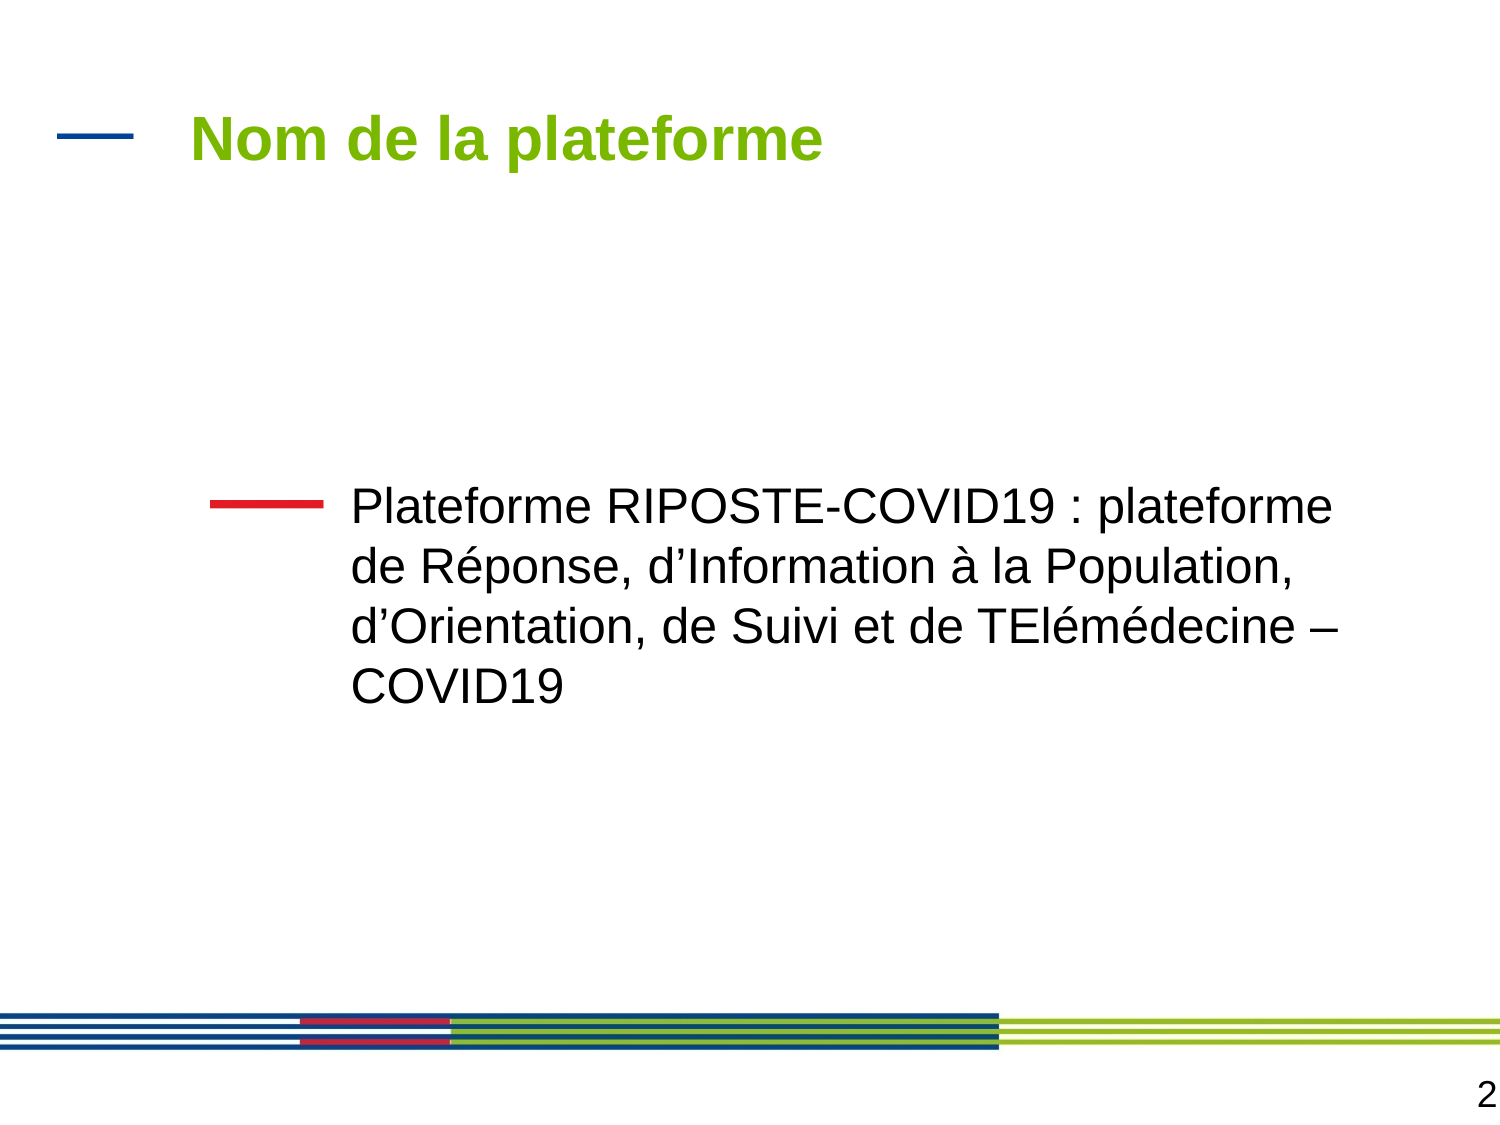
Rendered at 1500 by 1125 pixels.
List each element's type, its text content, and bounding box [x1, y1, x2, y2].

picture [209, 494, 324, 514]
picture [0, 999, 1500, 1063]
picture [56, 129, 134, 143]
title Nom de la plateforme [41, 77, 1483, 266]
list Plateforme RIPOSTE-COVID19 : plateforme de Réponse, d’Information à la Population, d’Orientation, de Suivi et de TElémédecine – COVID19 [194, 326, 1383, 1002]
